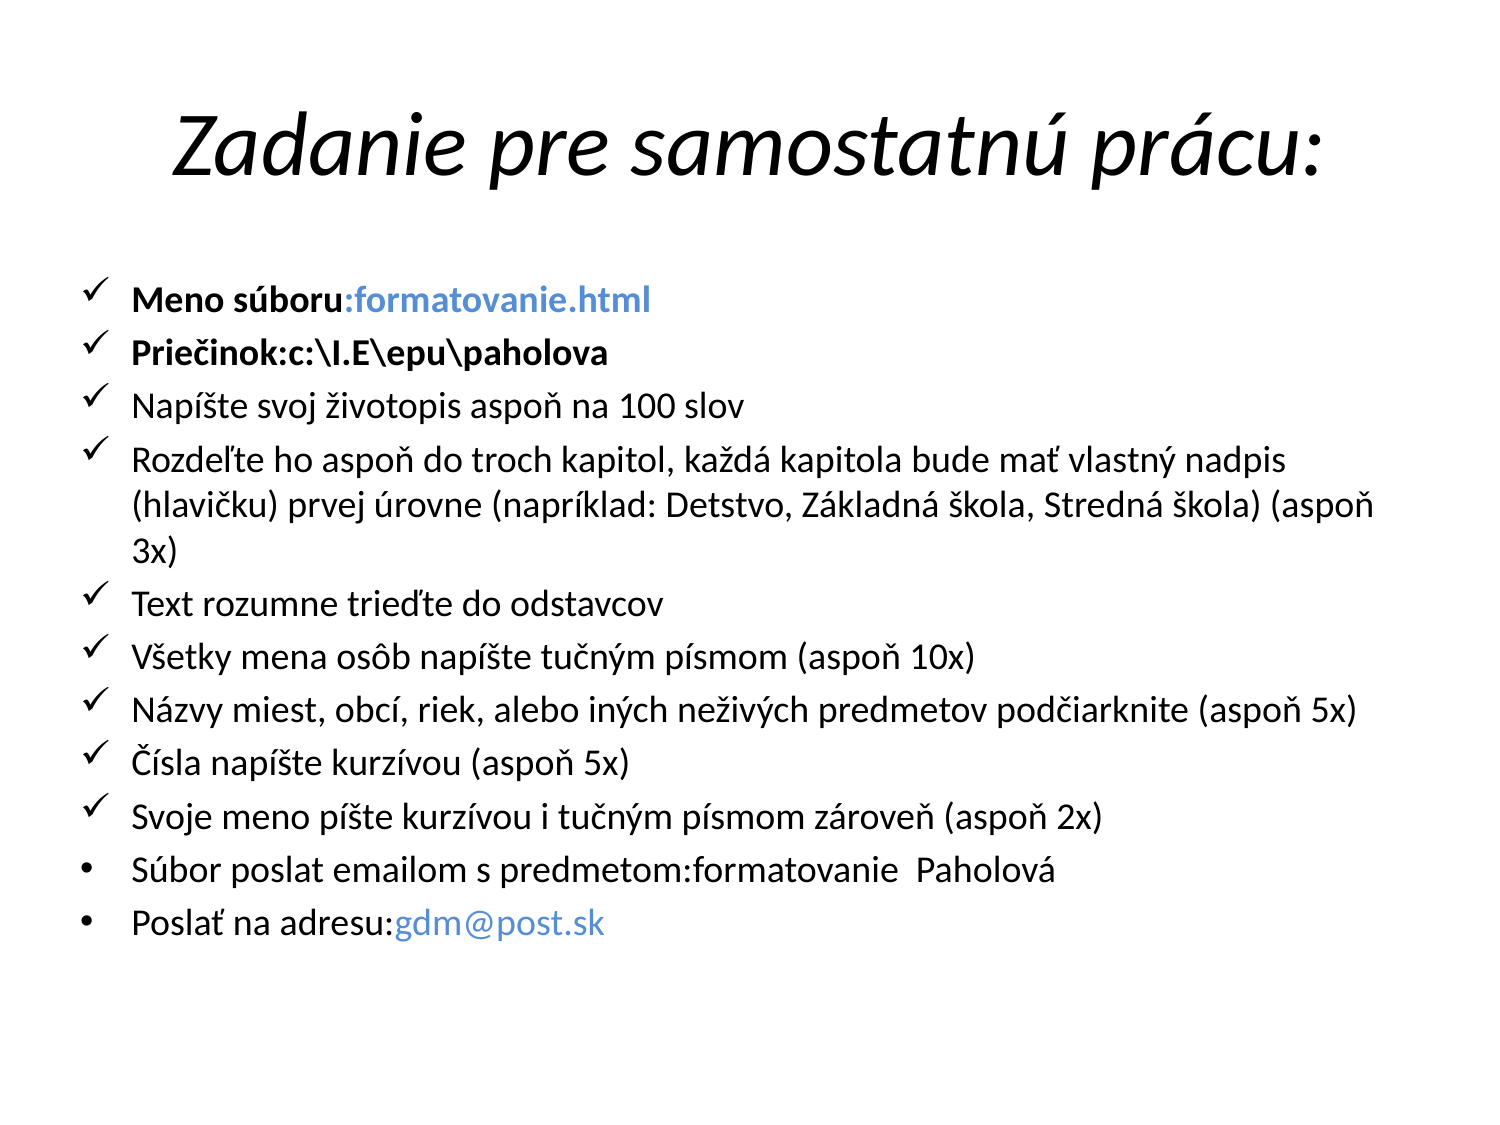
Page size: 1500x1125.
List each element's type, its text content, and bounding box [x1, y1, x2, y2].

title Zadanie pre samostatnú prácu: [75, 45, 1425, 233]
list Meno súboru:formatovanie.html Priečinok:c:\I.E\epu\paholova Napíšte svoj životopis aspoň na 100 slov Rozdeľte ho aspoň do troch kapitol, každá kapitola bude mať vlastný nadpis (hlavičku) prvej úrovne (napríklad: Detstvo, Základná škola, Stredná škola) (aspoň 3x) Text rozumne trieďte do odstavcov Všetky mena osôb napíšte tučným písmom (aspoň 10x) Názvy miest, obcí, riek, alebo iných neživých predmetov podčiarknite (aspoň 5x) Čísla napíšte kurzívou (aspoň 5x) Svoje meno píšte kurzívou i tučným písmom zároveň (aspoň 2x) Súbor poslat emailom s predmetom:formatovanie Paholová Poslať na adresu:gdm@post.sk [64, 267, 1415, 957]
